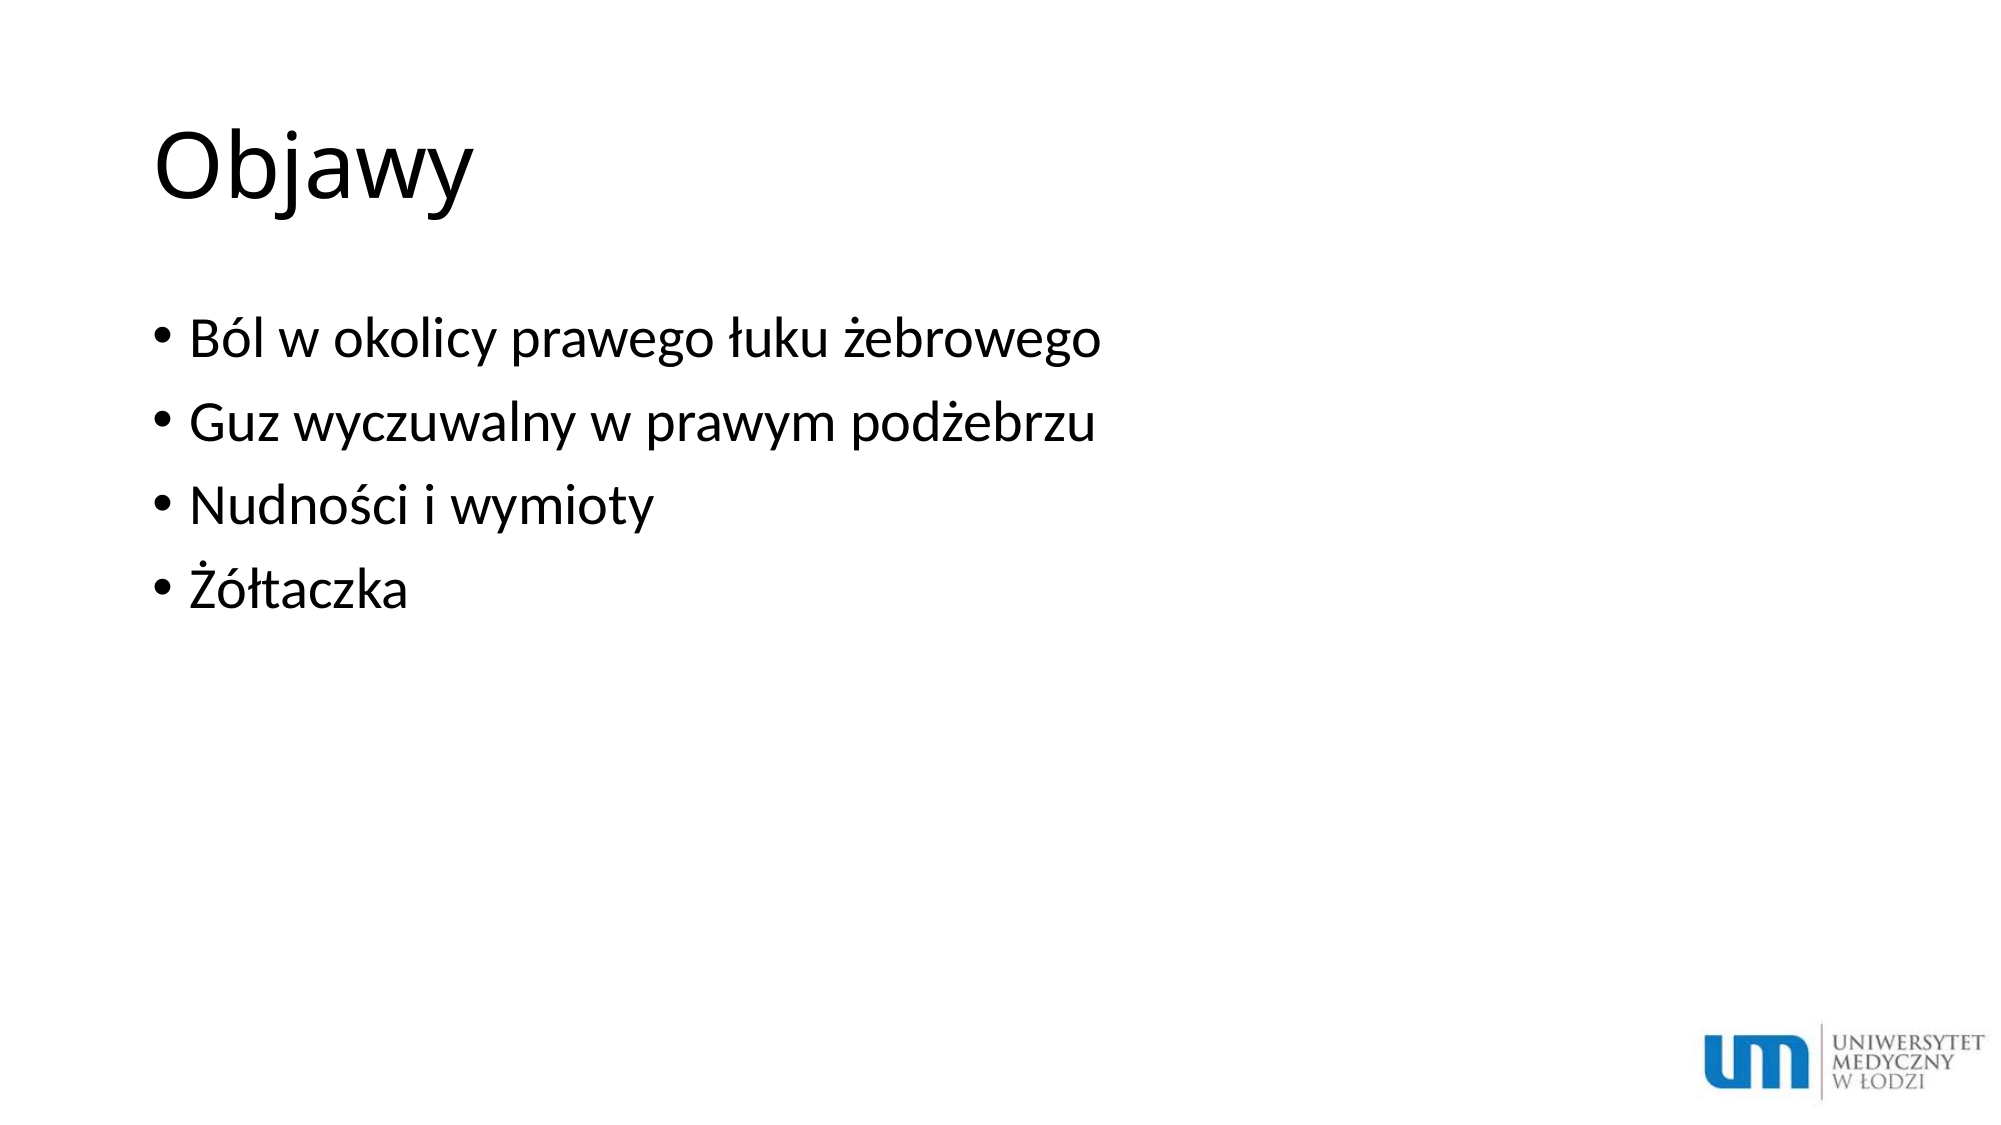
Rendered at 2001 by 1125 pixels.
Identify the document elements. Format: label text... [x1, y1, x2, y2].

title Objawy [137, 59, 1863, 278]
picture [1663, 992, 2000, 1125]
list Ból w okolicy prawego łuku żebrowego Guz wyczuwalny w prawym podżebrzu Nudności i wymioty Żółtaczka [137, 299, 1863, 1014]
